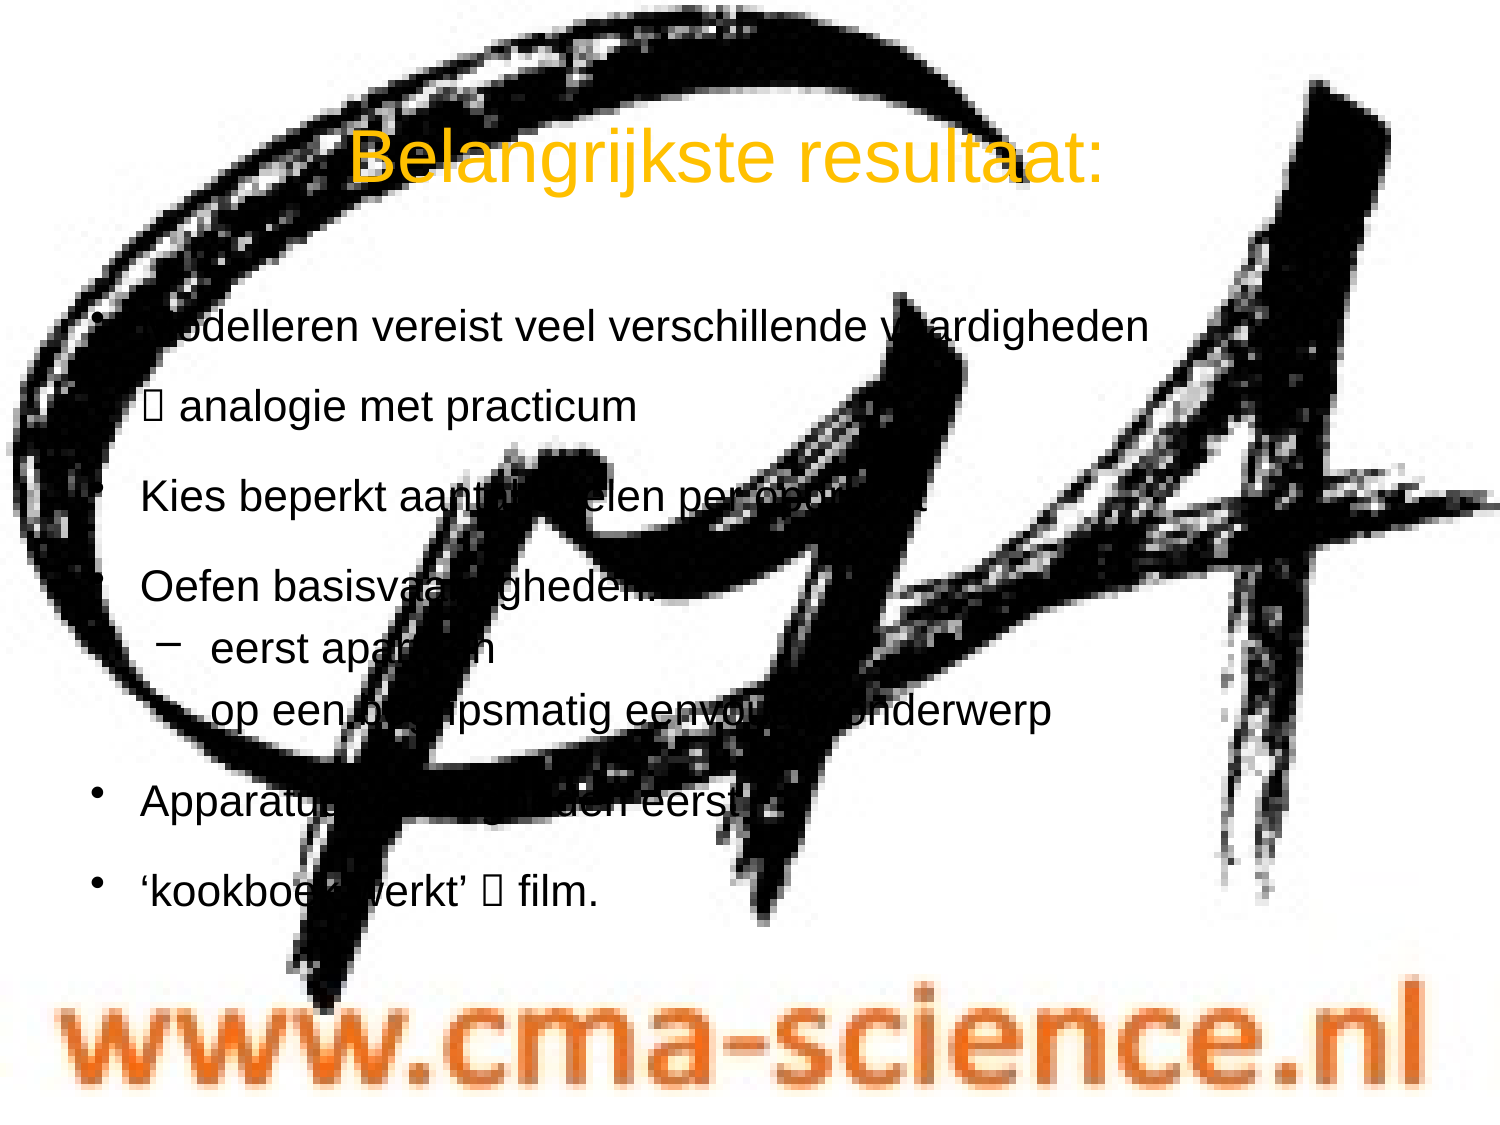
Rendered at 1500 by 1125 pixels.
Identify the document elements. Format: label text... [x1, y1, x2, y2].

slide_number 17 [1074, 1024, 1425, 1103]
list Modelleren vereist veel verschillende vaardigheden  analogie met practicum Kies beperkt aantal doelen per opdracht Oefen basisvaardigheden: eerst apart, en op een begripsmatig eenvoudig onderwerp Apparatuurvaardigheden eerst ‘kookboek werkt’  film. [75, 262, 1425, 925]
title Belangrijkste resultaat: [62, 75, 1413, 230]
picture [0, 0, 1500, 1125]
